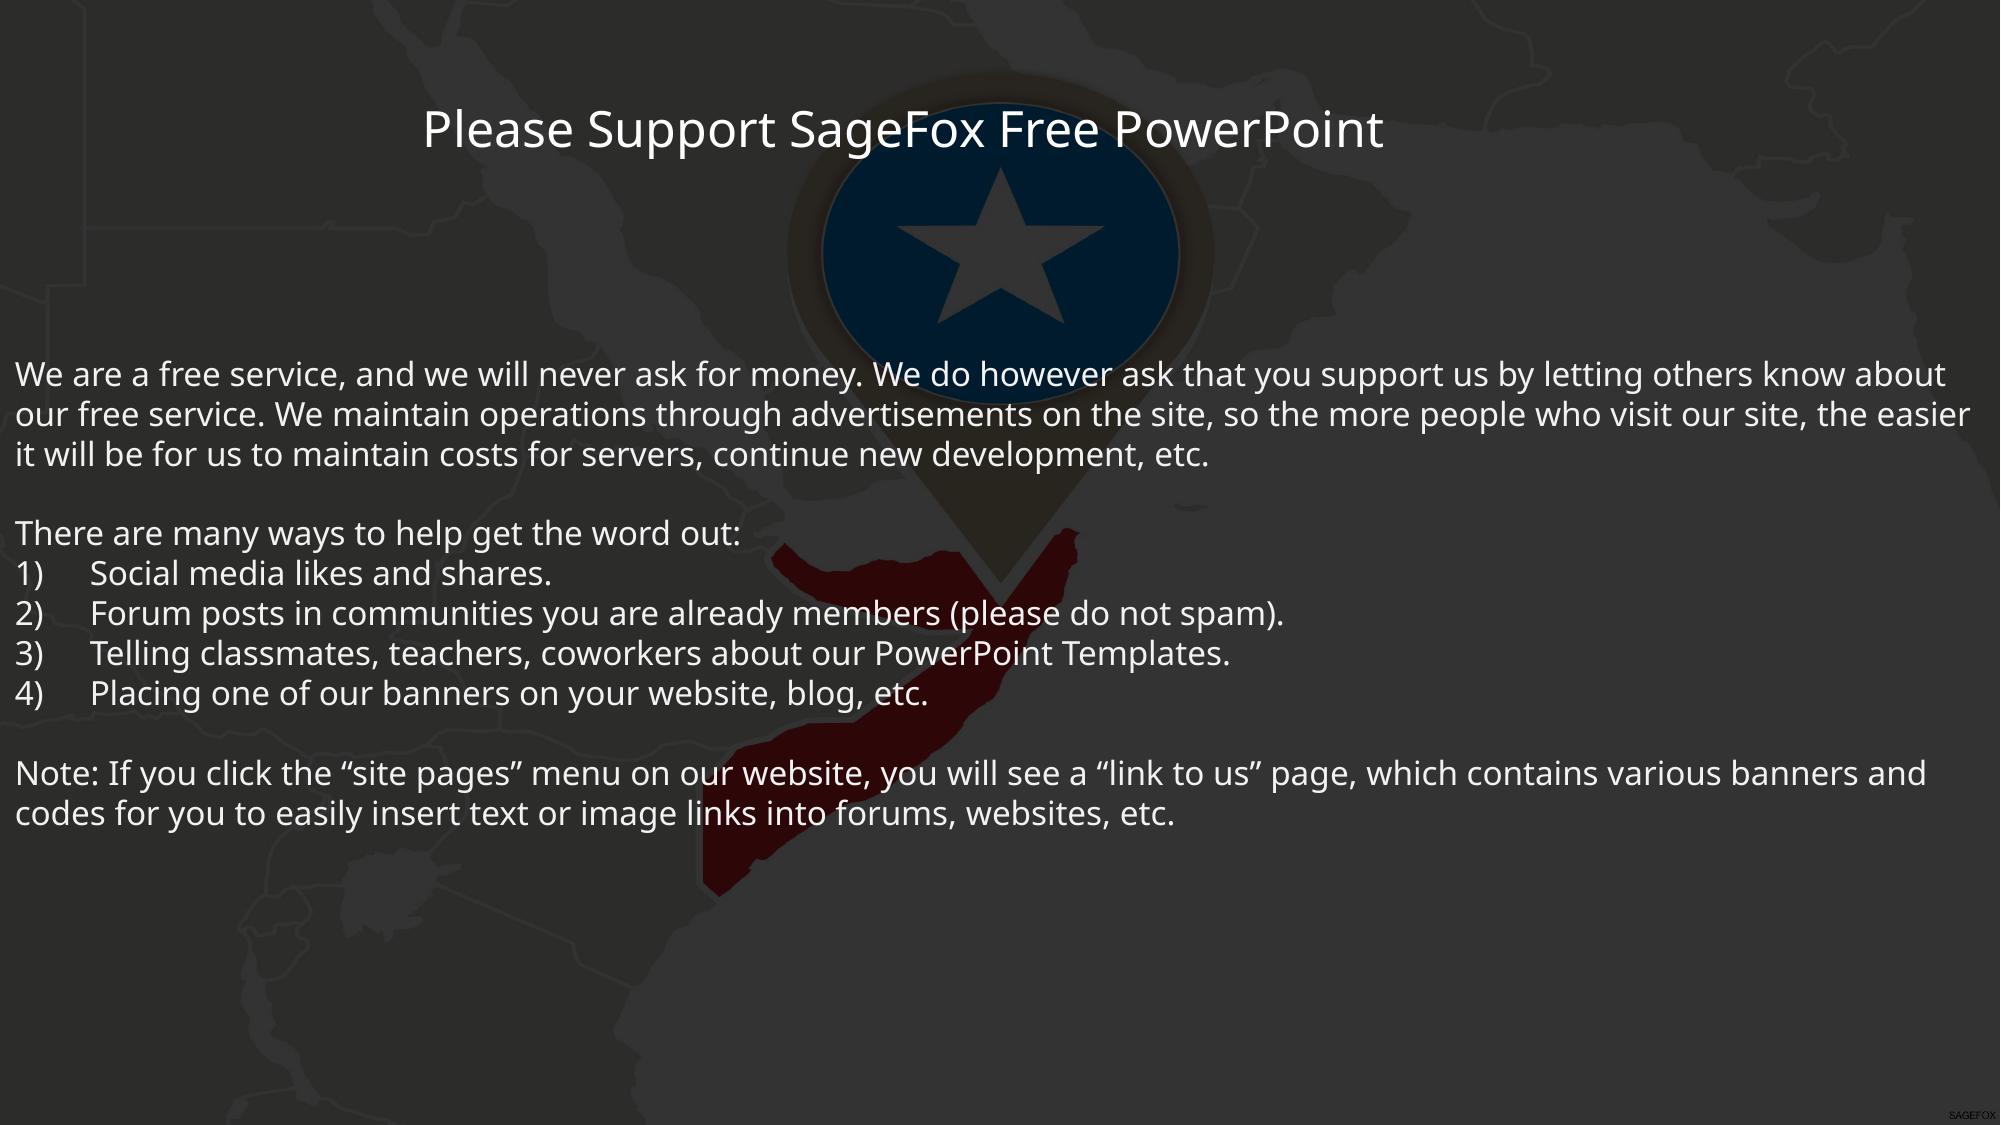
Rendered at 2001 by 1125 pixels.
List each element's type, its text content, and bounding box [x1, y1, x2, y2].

text_box We are a free service, and we will never ask for money. We do however ask that you support us by letting others know about our free service. We maintain operations through advertisements on the site, so the more people who visit our site, the easier it will be for us to maintain costs for servers, continue new development, etc. There are many ways to help get the word out: Social media likes and shares. Forum posts in communities you are already members (please do not spam). Telling classmates, teachers, coworkers about our PowerPoint Templates. Placing one of our banners on your website, blog, etc. Note: If you click the “site pages” menu on our website, you will see a “link to us” page, which contains various banners and codes for you to easily insert text or image links into forums, websites, etc. [0, 0, 2000, 1125]
title Please Support SageFox Free PowerPoint [363, 72, 1444, 190]
